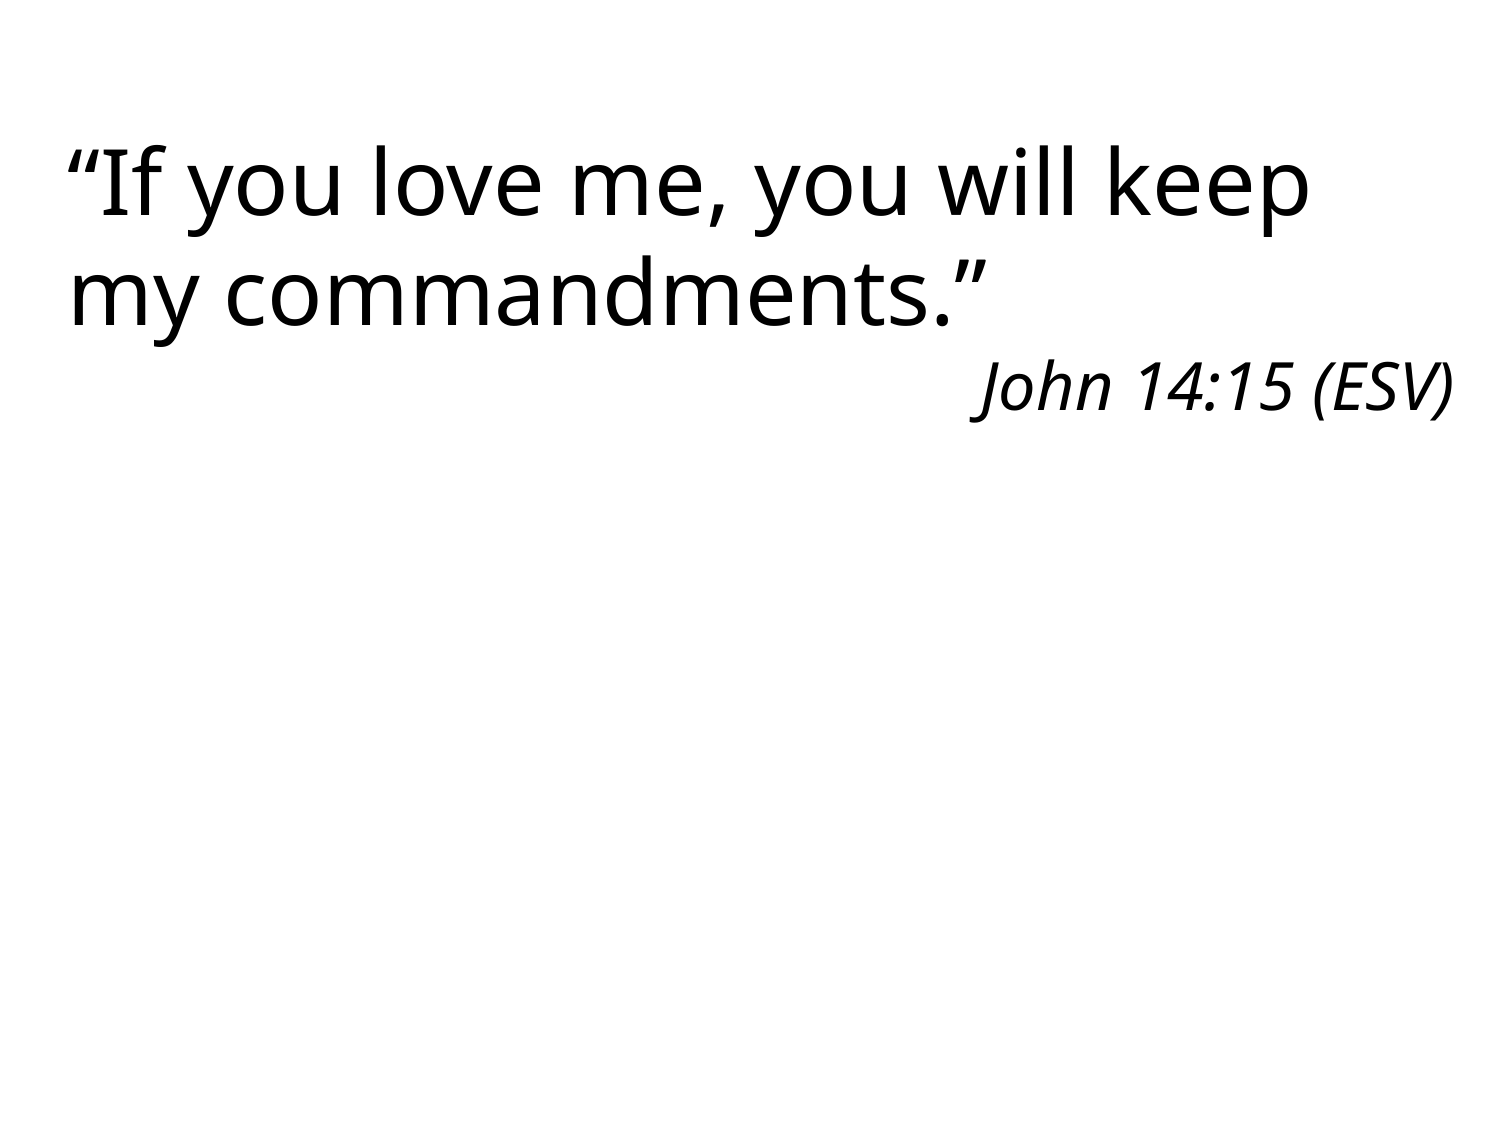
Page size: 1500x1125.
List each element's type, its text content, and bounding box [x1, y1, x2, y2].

text_box “If you love me, you will keep my commandments.” John 14:15 (ESV) [53, 116, 1471, 432]
